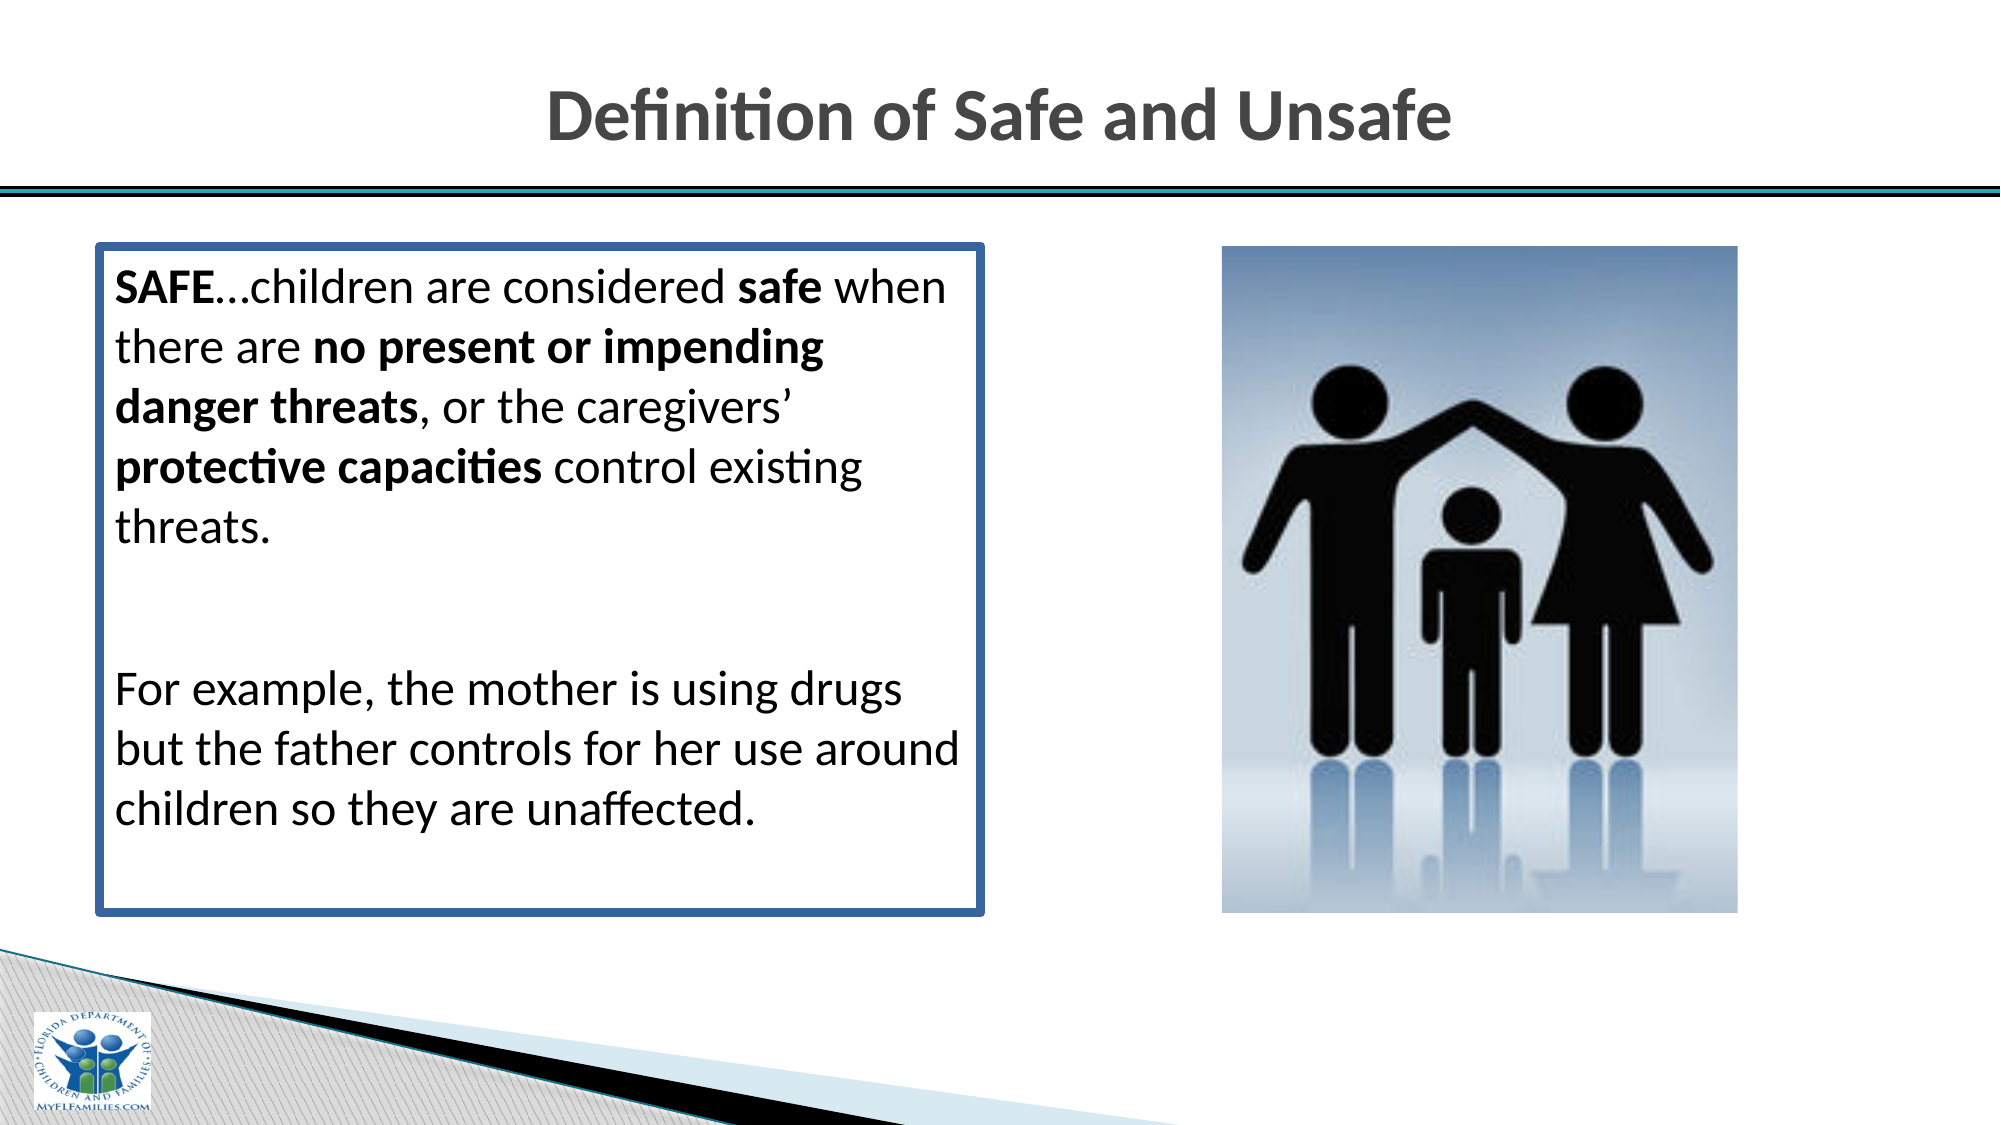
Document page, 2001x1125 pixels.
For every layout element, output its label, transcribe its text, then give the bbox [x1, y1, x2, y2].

list SAFE…children are considered safe when there are no present or impending danger threats, or the caregivers’ protective capacities control existing threats. For example, the mother is using drugs but the father controls for her use around children so they are unaffected. [95, 242, 985, 917]
title Definition of Safe and Unsafe [99, 45, 1900, 175]
picture [34, 1012, 151, 1110]
picture [1221, 245, 1738, 913]
